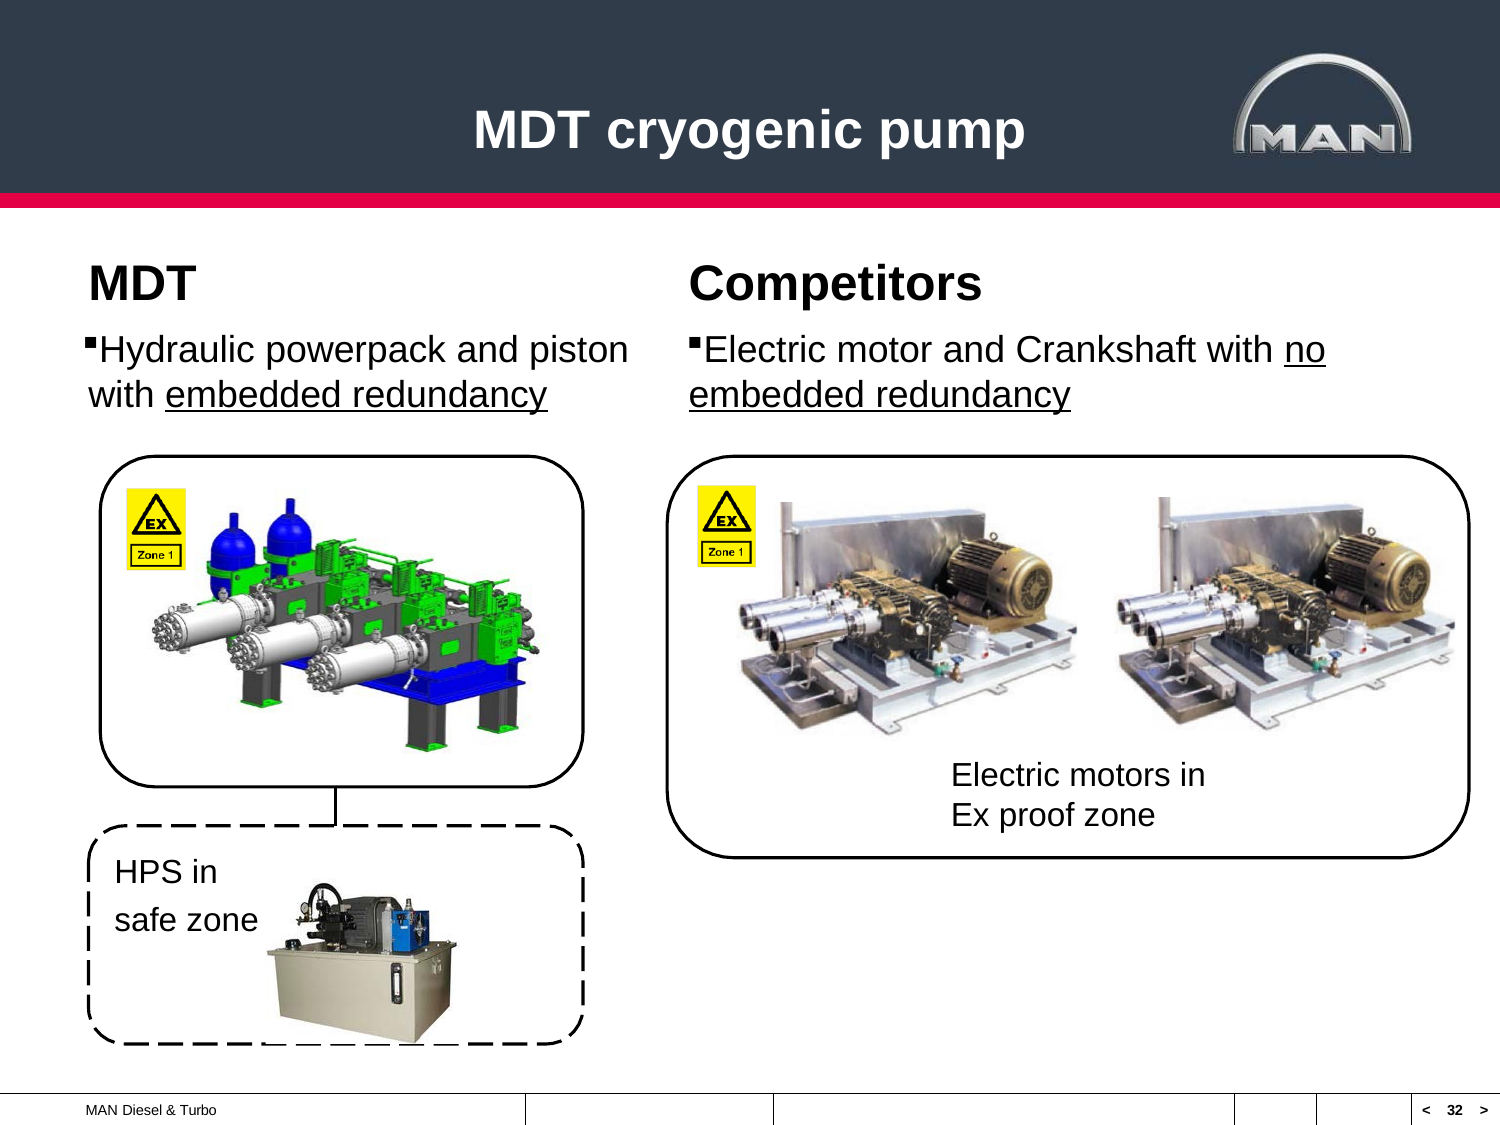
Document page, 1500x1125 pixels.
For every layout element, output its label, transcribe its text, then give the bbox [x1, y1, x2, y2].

text_box Electric motors in Ex proof zone [948, 752, 1209, 835]
text_box < 32 > [1420, 1100, 1492, 1120]
text_box [88, 825, 583, 1044]
text_box [265, 878, 460, 1044]
text_box MAN Diesel & Turbo [83, 1100, 221, 1120]
text_box [1104, 497, 1456, 736]
text_box [147, 489, 550, 754]
text_box MDT Hydraulic powerpack and piston with embedded redundancy [82, 250, 647, 417]
text_box [726, 502, 1078, 741]
text_box [123, 486, 188, 572]
text_box HPS in safe zone [112, 841, 262, 940]
text_box Competitors Electric motor and Crankshaft with no embedded redundancy [686, 250, 1389, 417]
text_box [694, 483, 758, 569]
text_box [667, 456, 1469, 858]
picture [0, 0, 1500, 193]
text_box [100, 456, 584, 787]
title MDT cryogenic pump [86, 30, 1414, 163]
